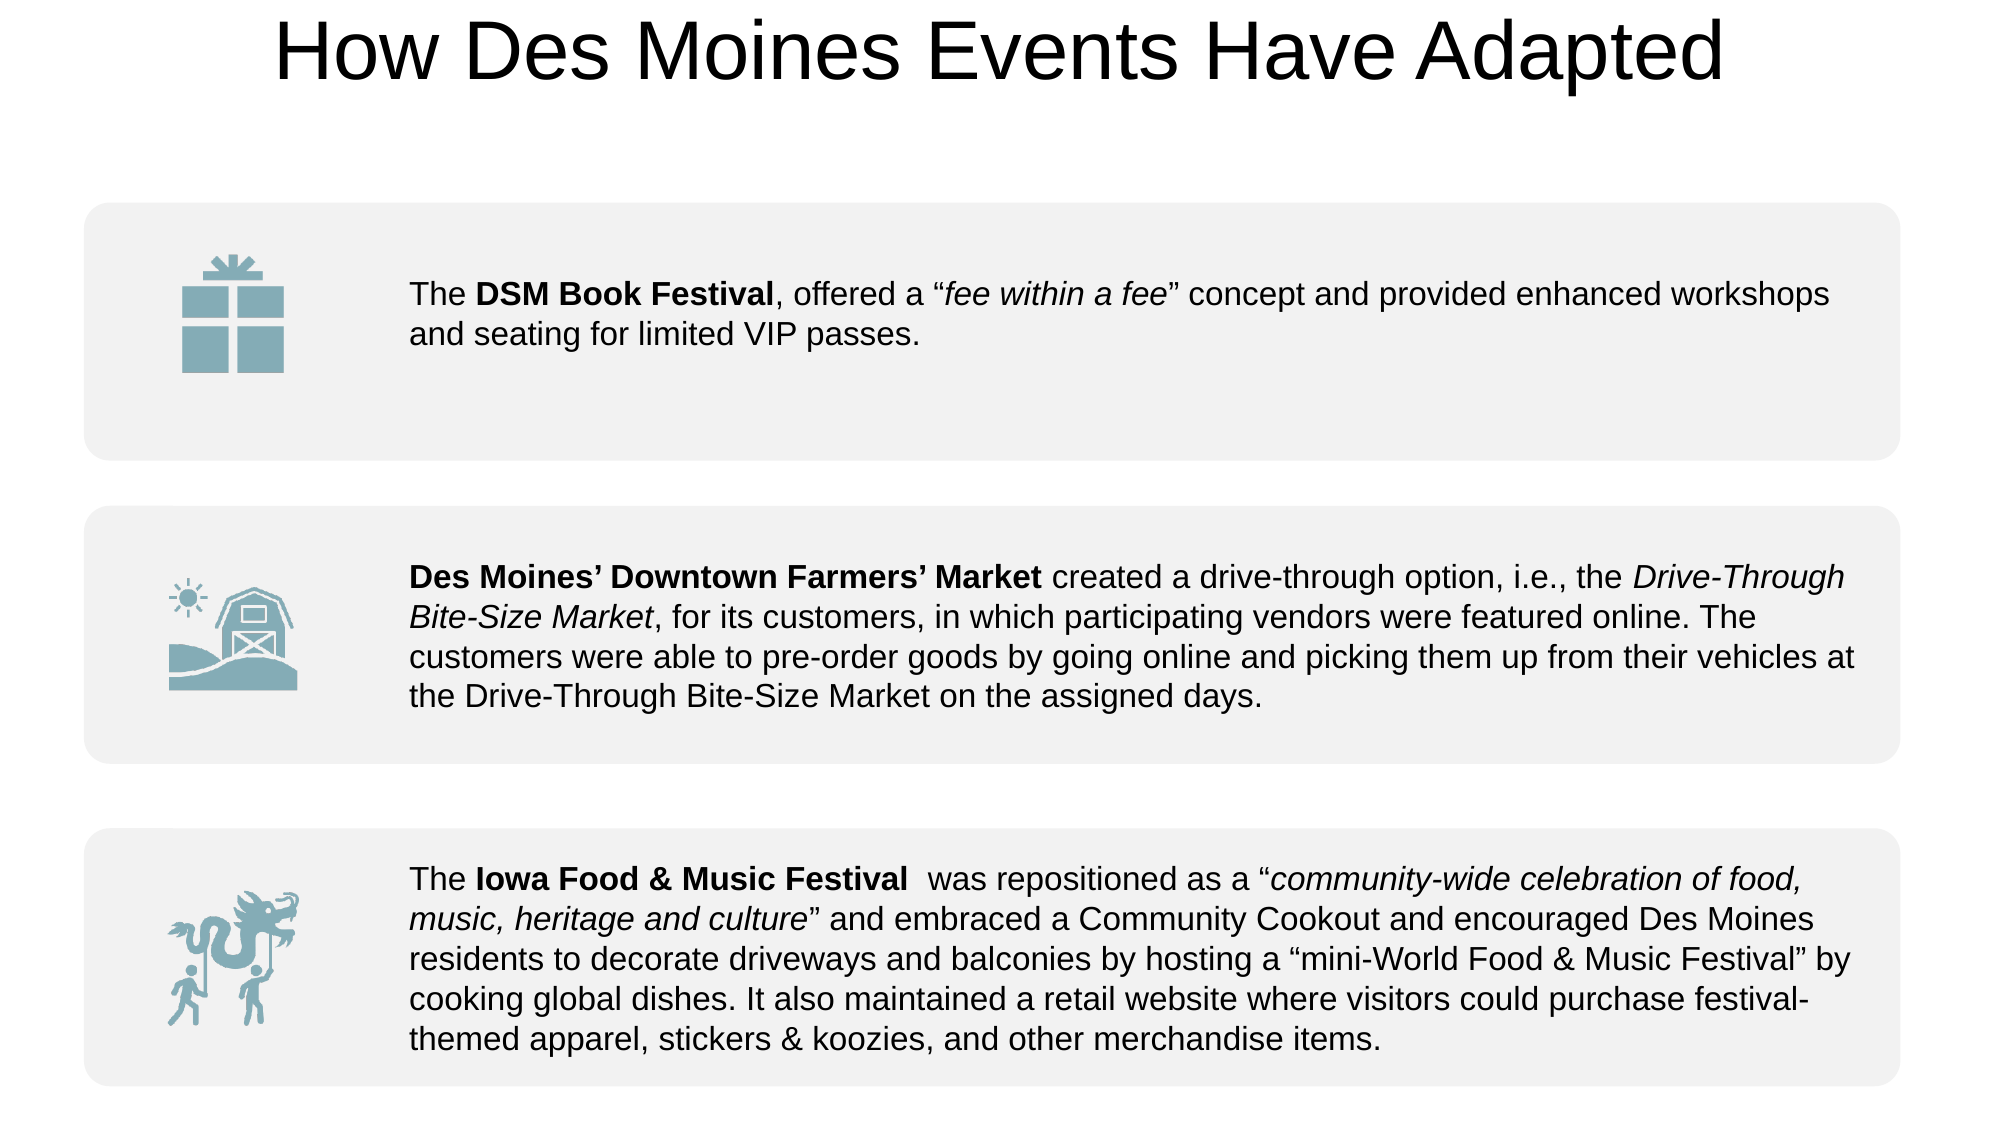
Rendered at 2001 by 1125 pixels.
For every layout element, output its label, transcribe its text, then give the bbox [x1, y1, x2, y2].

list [83, 183, 1901, 1087]
text_box [0, 219, 2000, 1125]
title How Des Moines Events Have Adapted [0, 0, 2000, 219]
